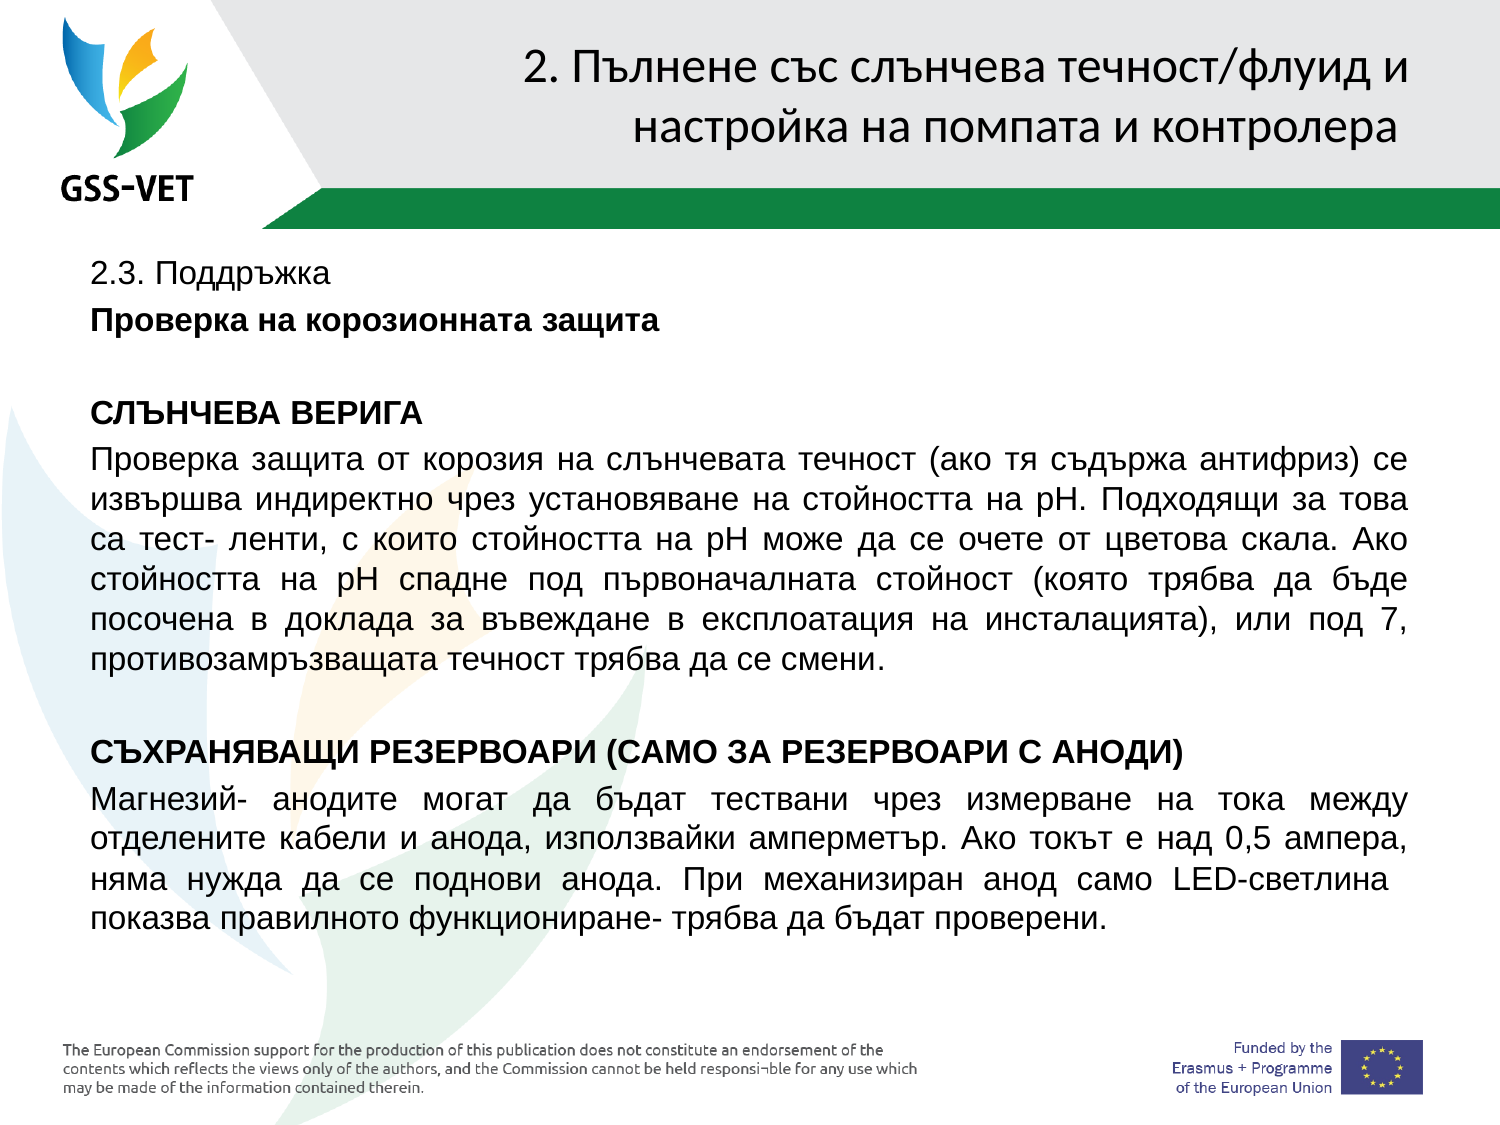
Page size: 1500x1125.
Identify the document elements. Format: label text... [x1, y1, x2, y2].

picture [0, 0, 1500, 1125]
list 2.3. Поддръжка Проверка на корозионната защита СЛЪНЧЕВА ВЕРИГА Проверка защита от корозия на слънчевата течност (ако тя съдържа антифриз) се извършва индиректно чрез установяване на стойността на рН. Подходящи за това са тест- ленти, с които стойността на рН може да се очете от цветова скала. Ако стойността на рН спадне под първоначалната стойност (която трябва да бъде посочена в доклада за въвеждане в експлоатация на инсталацията), или под 7, противозамръзващата течност трябва да се смени. СЪХРАНЯВАЩИ РЕЗЕРВОАРИ (САМО ЗА РЕЗЕРВОАРИ С АНОДИ) Магнезий- анодите могат да бъдат тествани чрез измерване на тока между отделените кабели и анода, използвайки амперметър. Ако токът е над 0,5 ампера, няма нужда да се поднови анода. При механизиран анод само LED-светлина показва правилното функциониране- трябва да бъдат проверени. [75, 243, 1425, 965]
title 2. Пълнене със слънчева течност/флуид и настройка на помпата и контролера [324, 0, 1425, 185]
